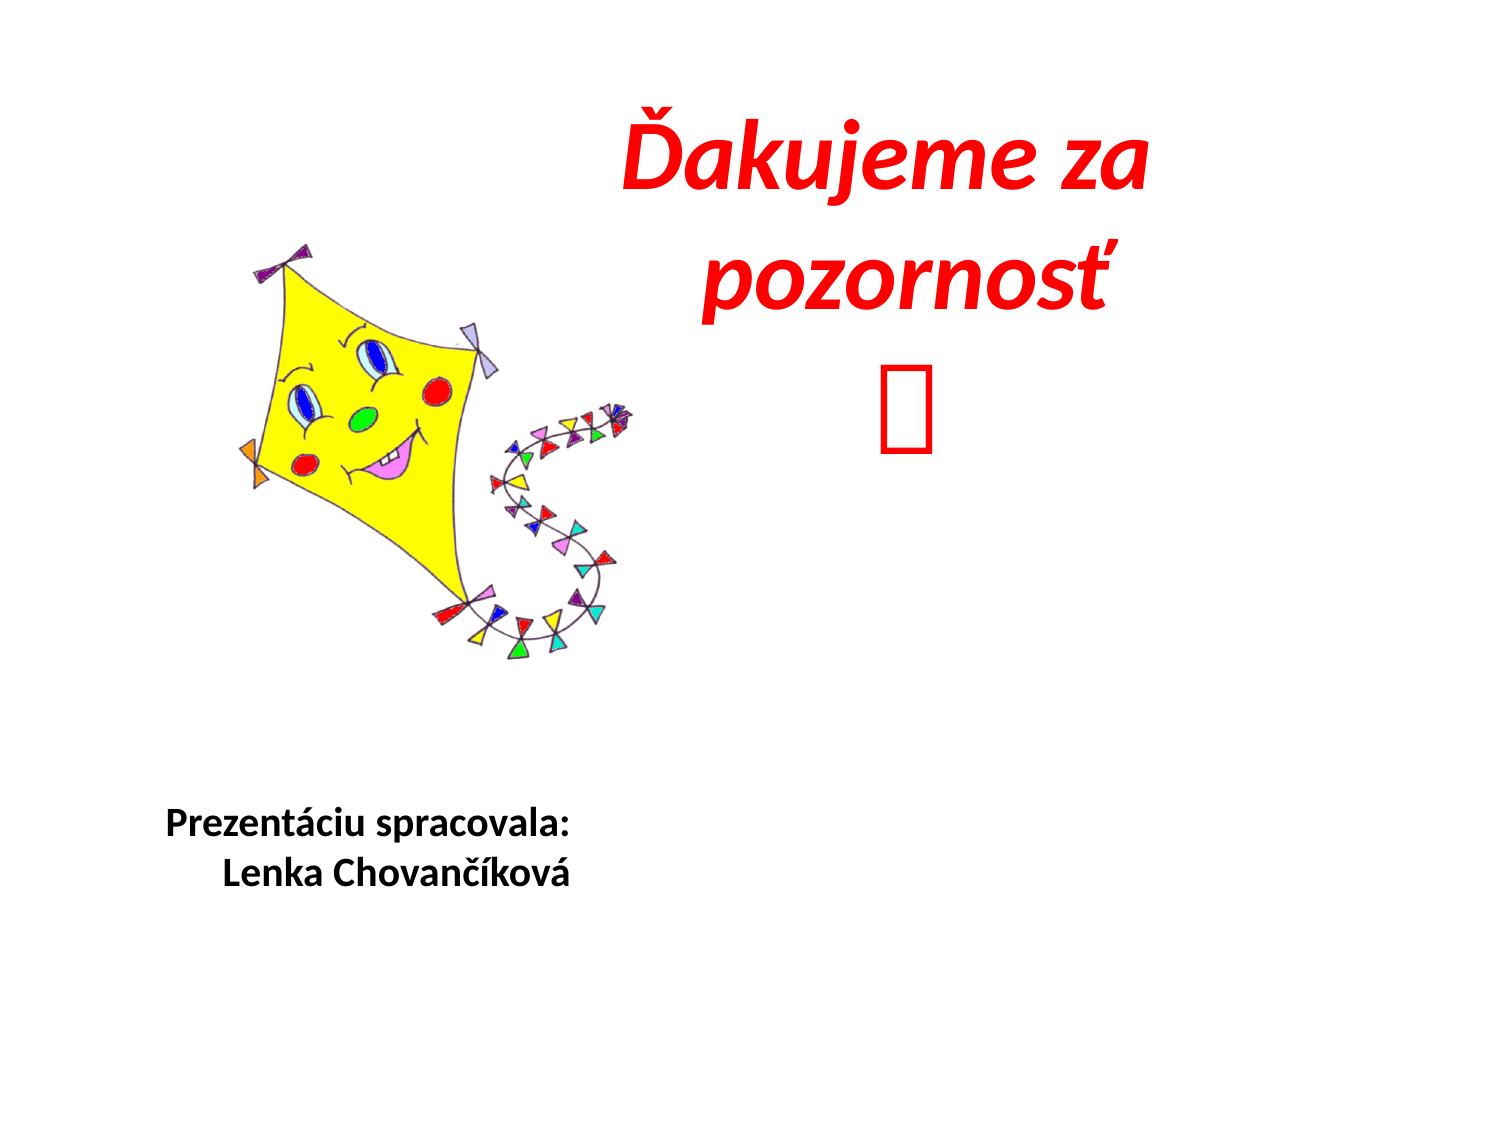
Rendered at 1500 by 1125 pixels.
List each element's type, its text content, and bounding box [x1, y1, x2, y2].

title Prezentáciu spracovala: Lenka Chovančíková [75, 656, 586, 903]
list Ďakujeme za pozornosť  [585, 82, 1172, 832]
picture [154, 130, 721, 753]
